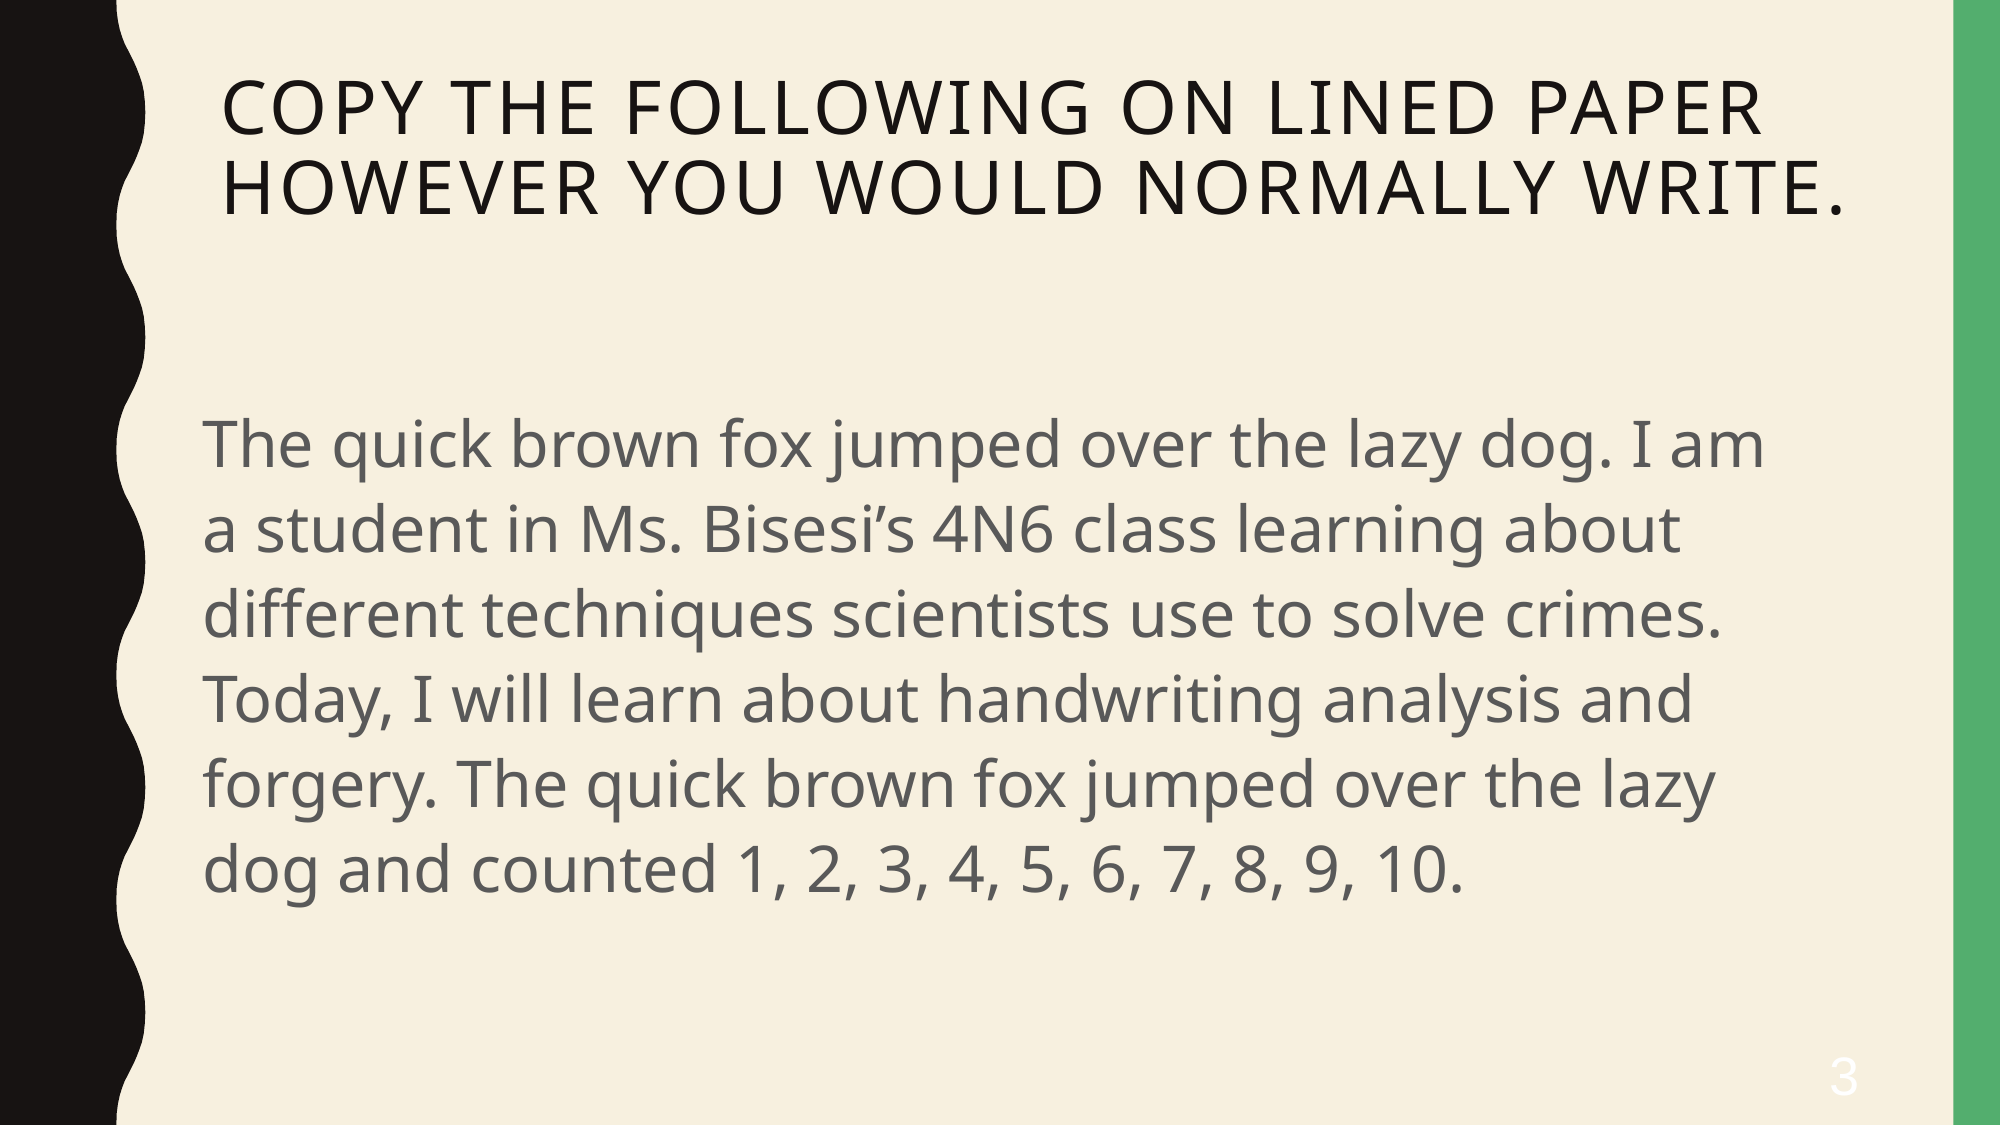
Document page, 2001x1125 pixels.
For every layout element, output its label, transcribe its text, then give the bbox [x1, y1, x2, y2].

title Copy the following on lined paper however you would normally write. [205, 62, 1875, 308]
slide_number 3 [1412, 1045, 1875, 1103]
list The quick brown fox jumped over the lazy dog. I am a student in Ms. Bisesi’s 4N6 class learning about different techniques scientists use to solve crimes. Today, I will learn about handwriting analysis and forgery. The quick brown fox jumped over the lazy dog and counted 1, 2, 3, 4, 5, 6, 7, 8, 9, 10. [187, 387, 1788, 999]
